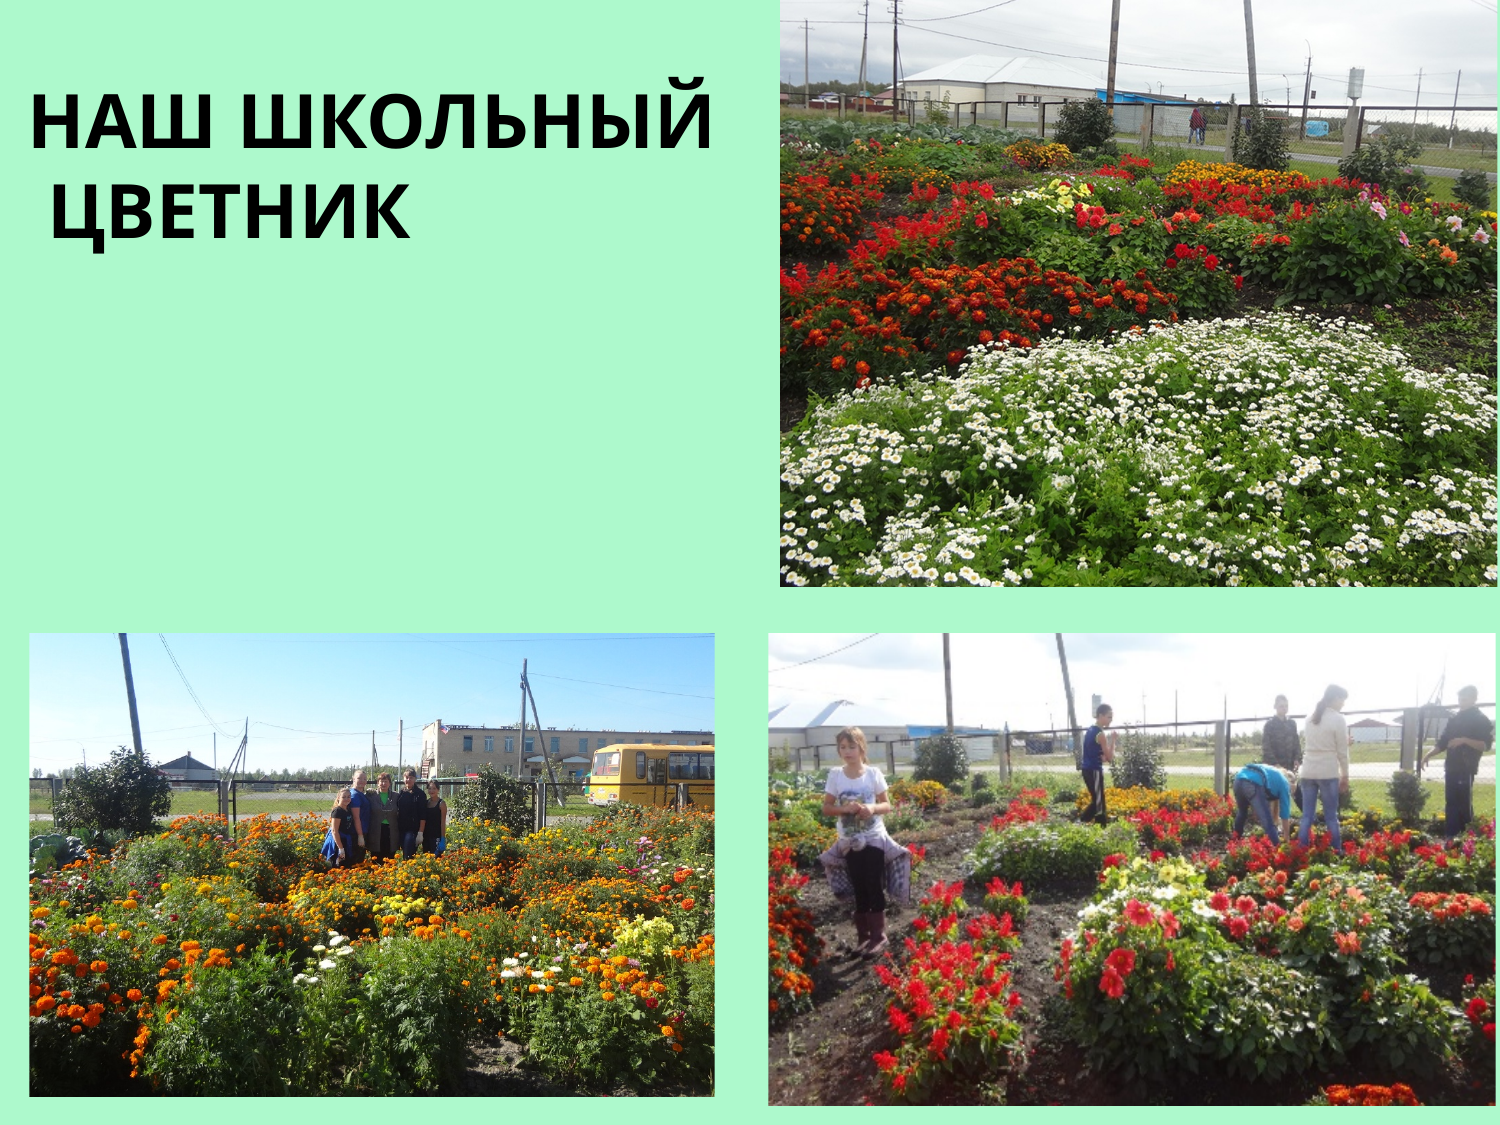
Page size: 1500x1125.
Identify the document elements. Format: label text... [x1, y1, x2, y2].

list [780, 0, 1498, 587]
picture [29, 633, 715, 1097]
picture [768, 633, 1496, 1106]
text_box НАШ ШКОЛЬНЫЙ ЦВЕТНИК [12, 66, 731, 262]
